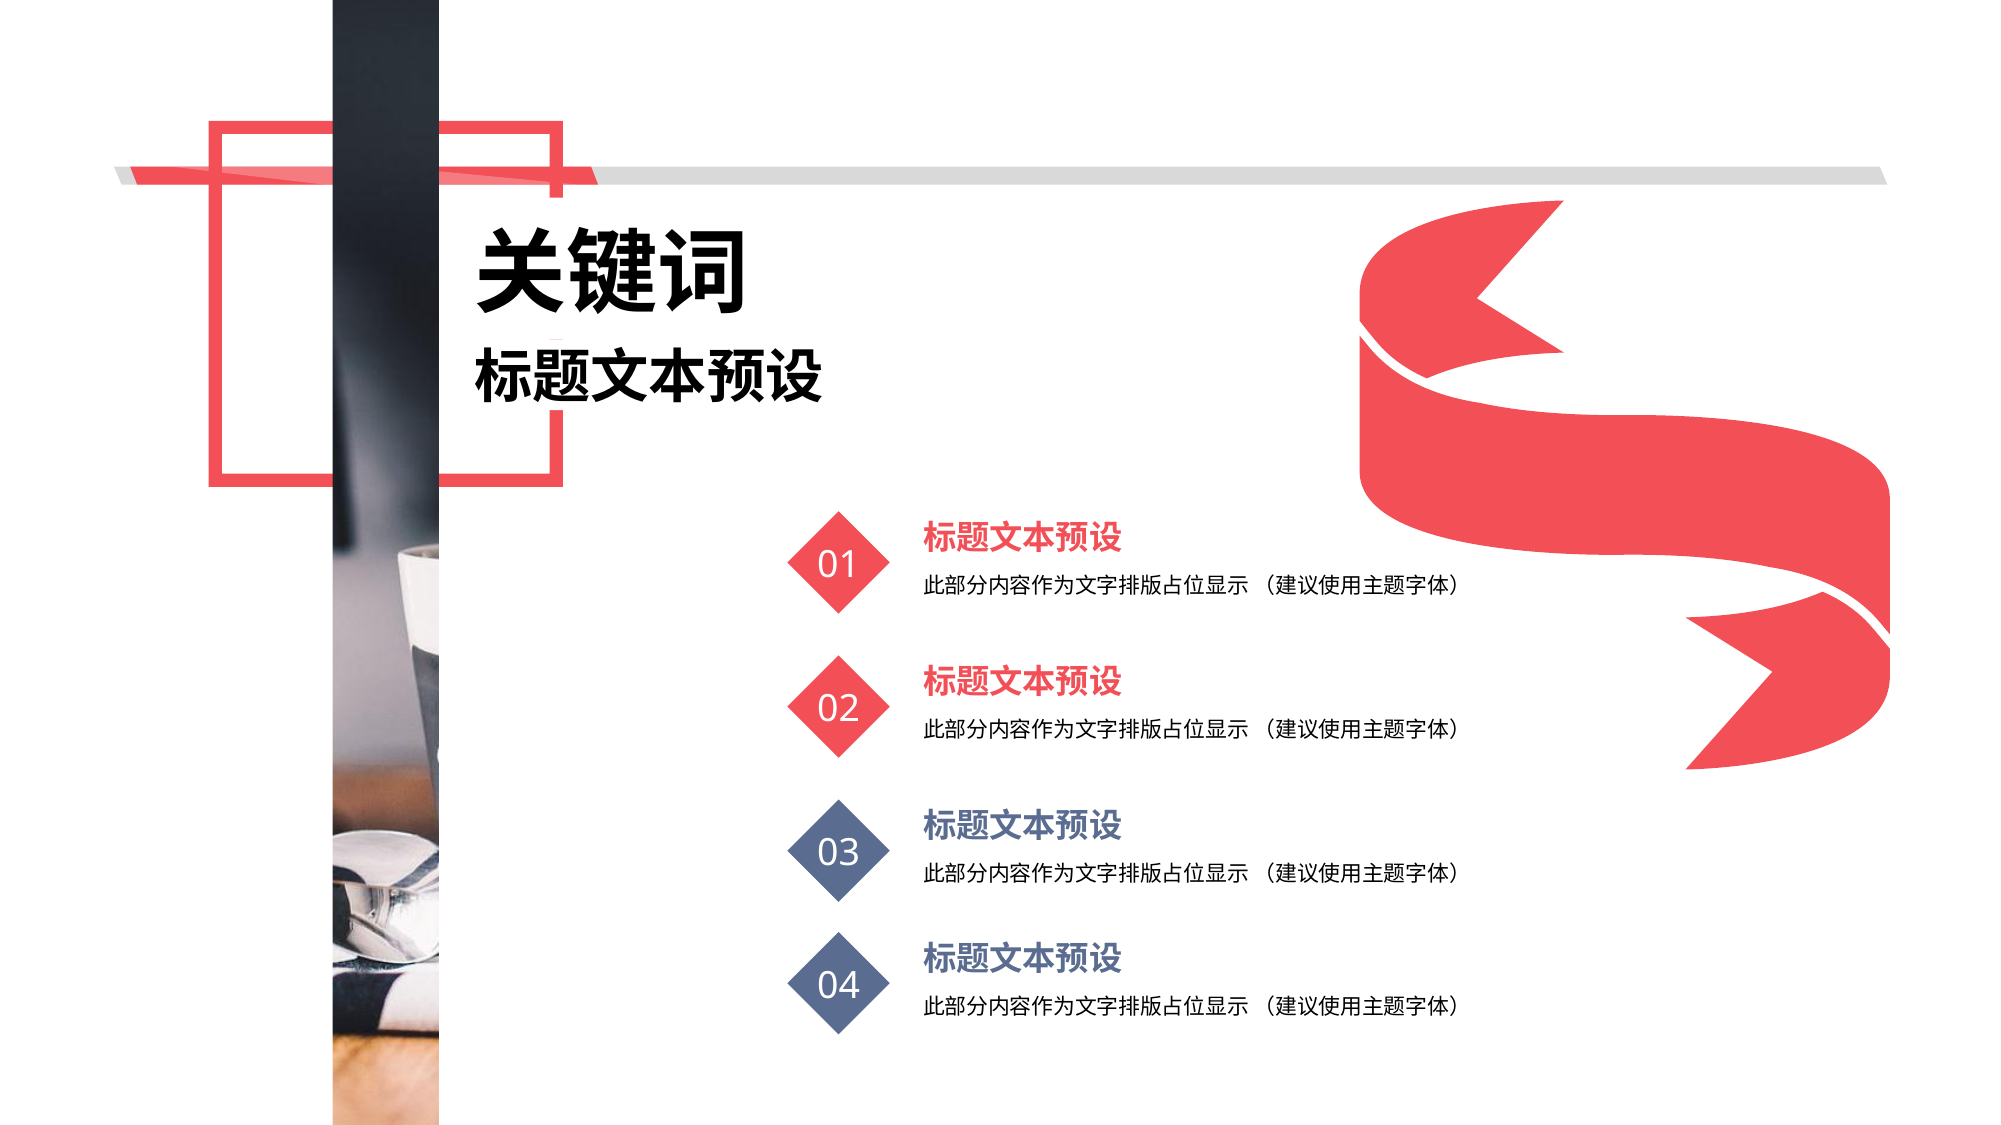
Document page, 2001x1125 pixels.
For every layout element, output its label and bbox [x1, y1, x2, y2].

text_box [1515, 408, 1890, 635]
text_box [1515, 322, 1564, 357]
text_box [1685, 591, 1890, 770]
text_box [208, 0, 1515, 1125]
text_box [1515, 200, 1564, 256]
